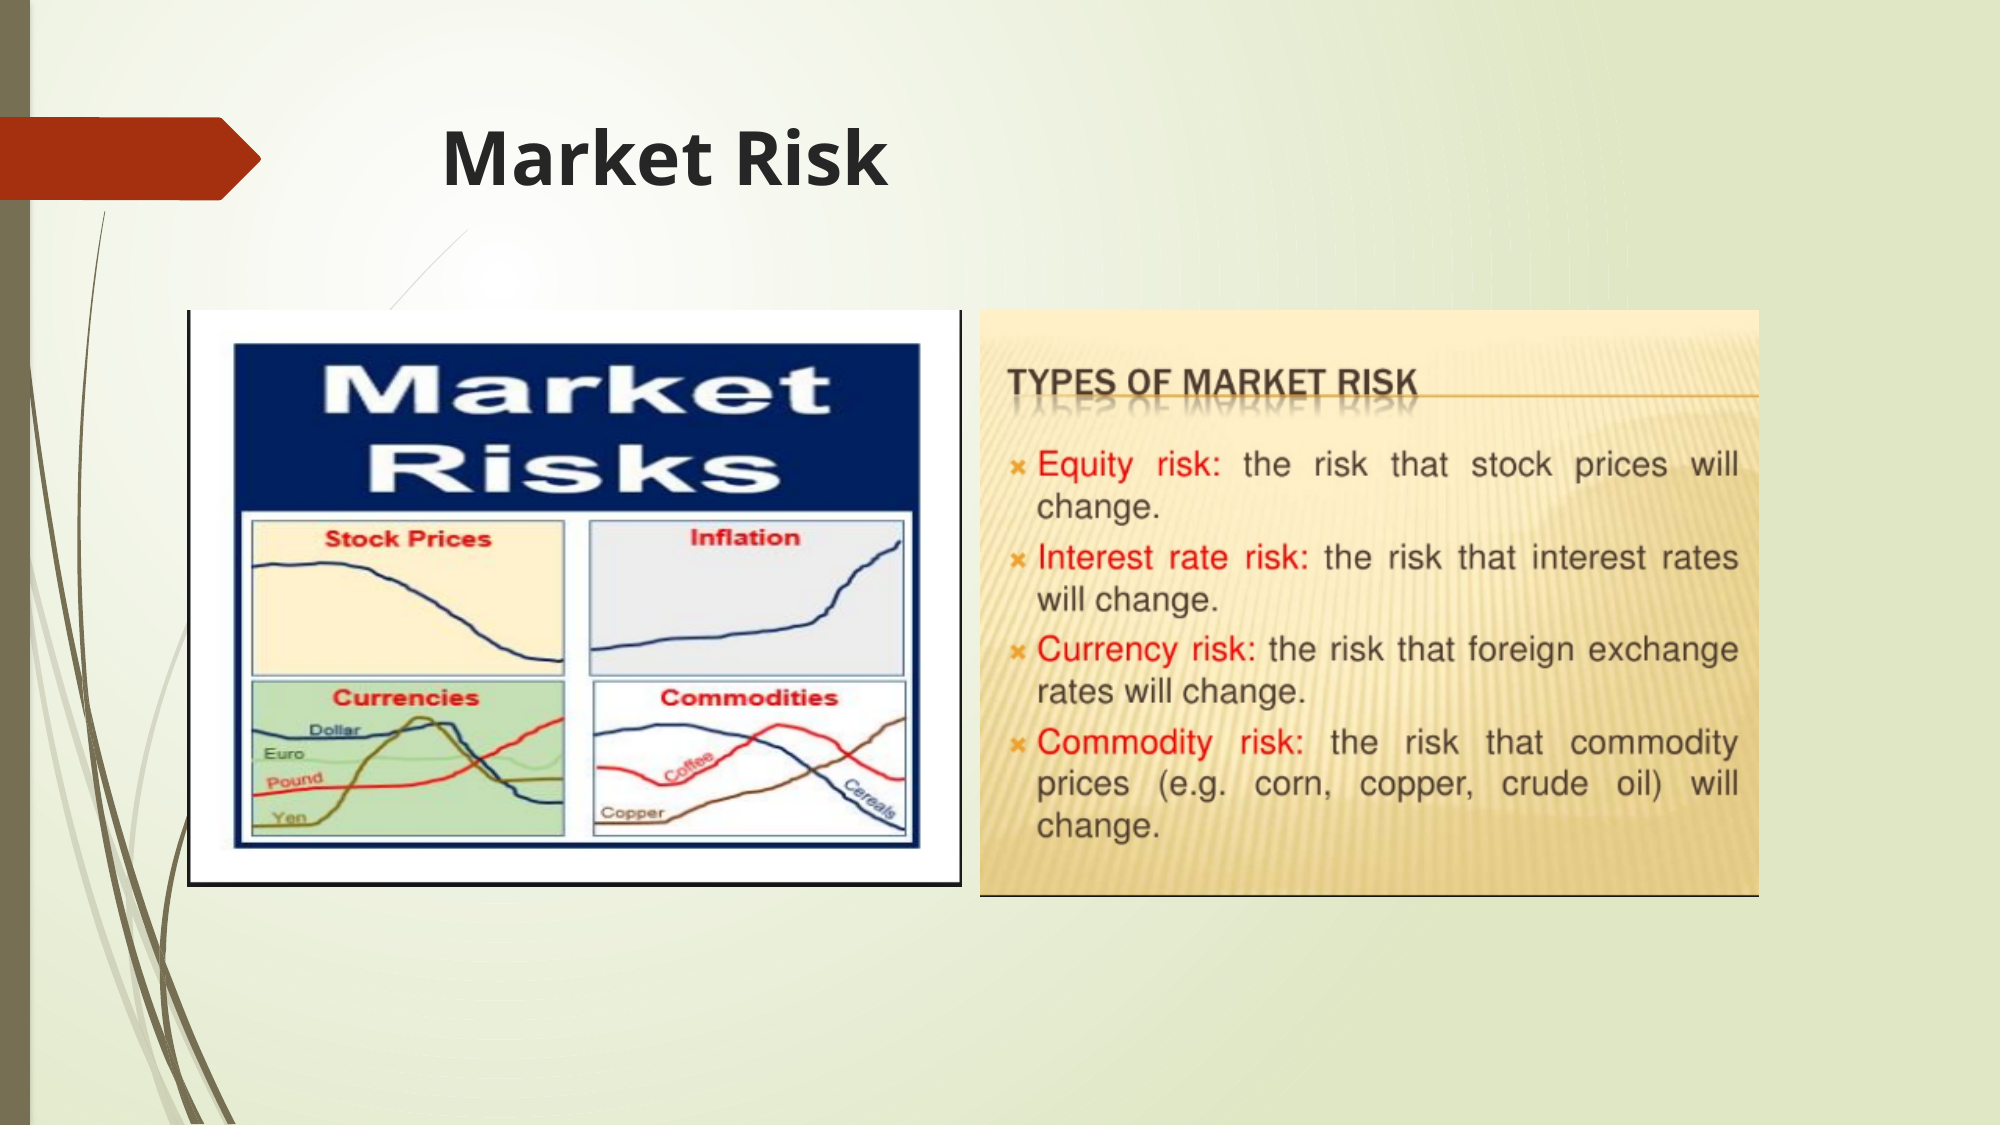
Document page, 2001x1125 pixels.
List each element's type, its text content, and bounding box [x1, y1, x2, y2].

picture [980, 310, 1759, 897]
title Market Risk [425, 102, 1888, 313]
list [186, 310, 962, 888]
